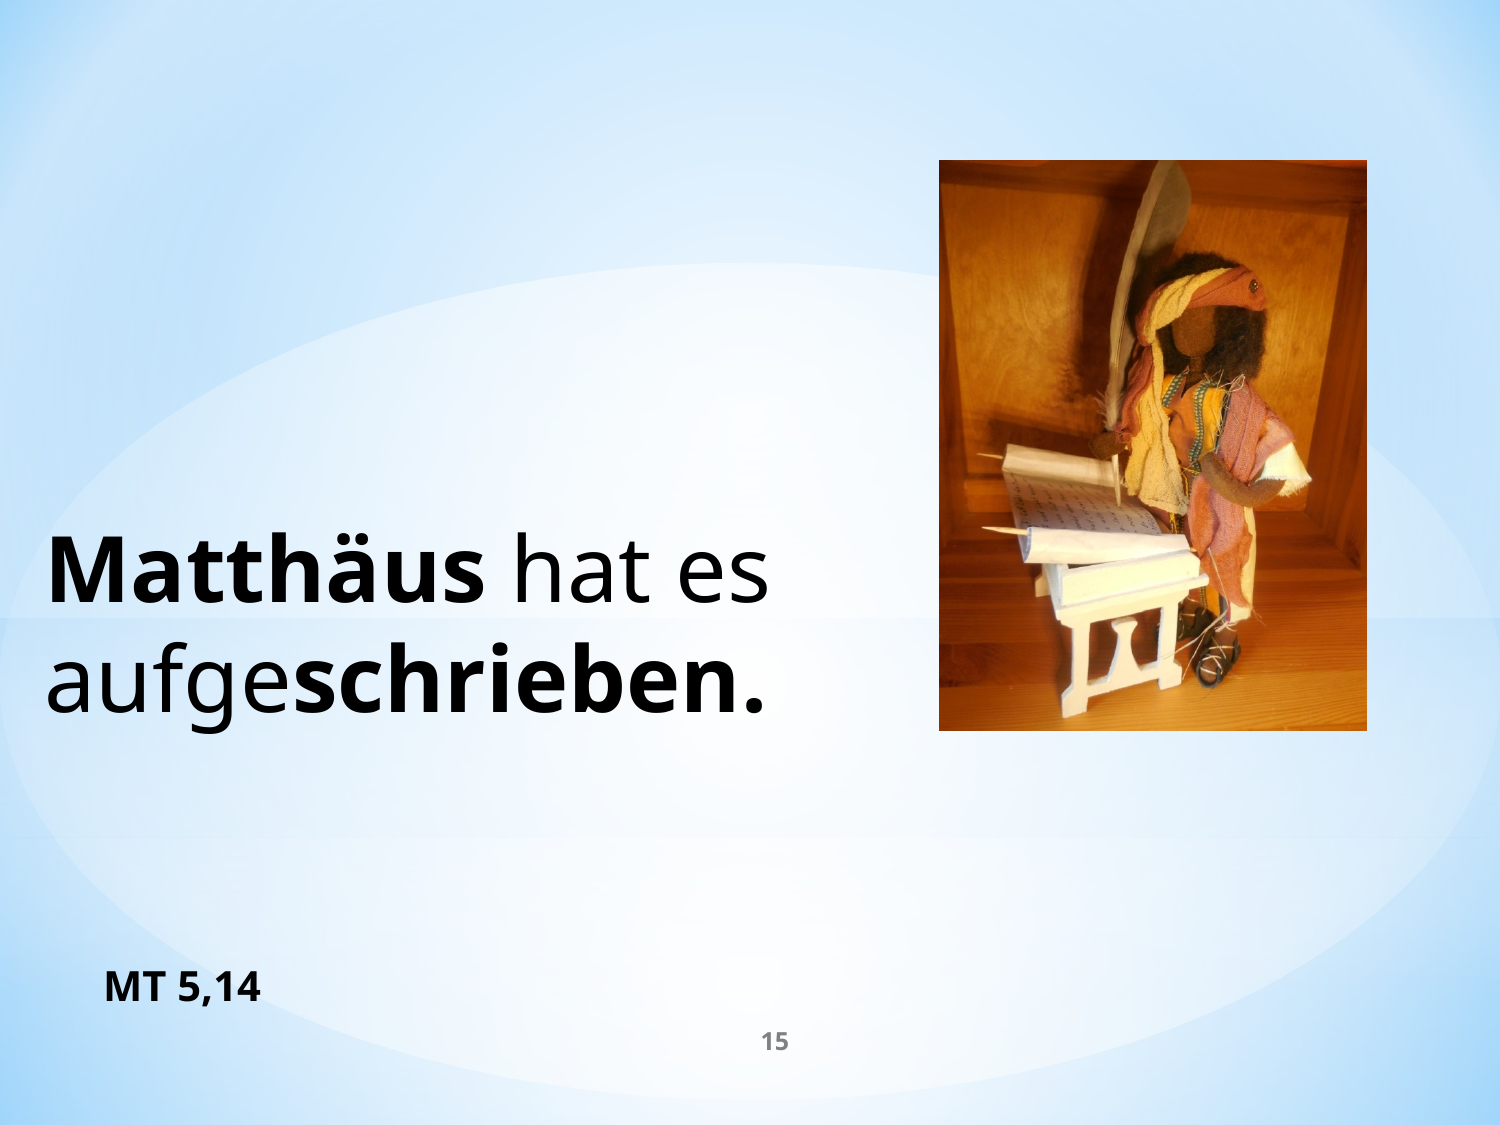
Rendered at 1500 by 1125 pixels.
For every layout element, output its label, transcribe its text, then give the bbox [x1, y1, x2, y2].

slide_number 15 [624, 1012, 925, 1073]
text_box MT 5,14 [88, 952, 839, 1068]
list [75, 751, 738, 1005]
text_box Matthäus hat es aufgeschrieben. [29, 503, 798, 738]
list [938, 160, 1367, 732]
